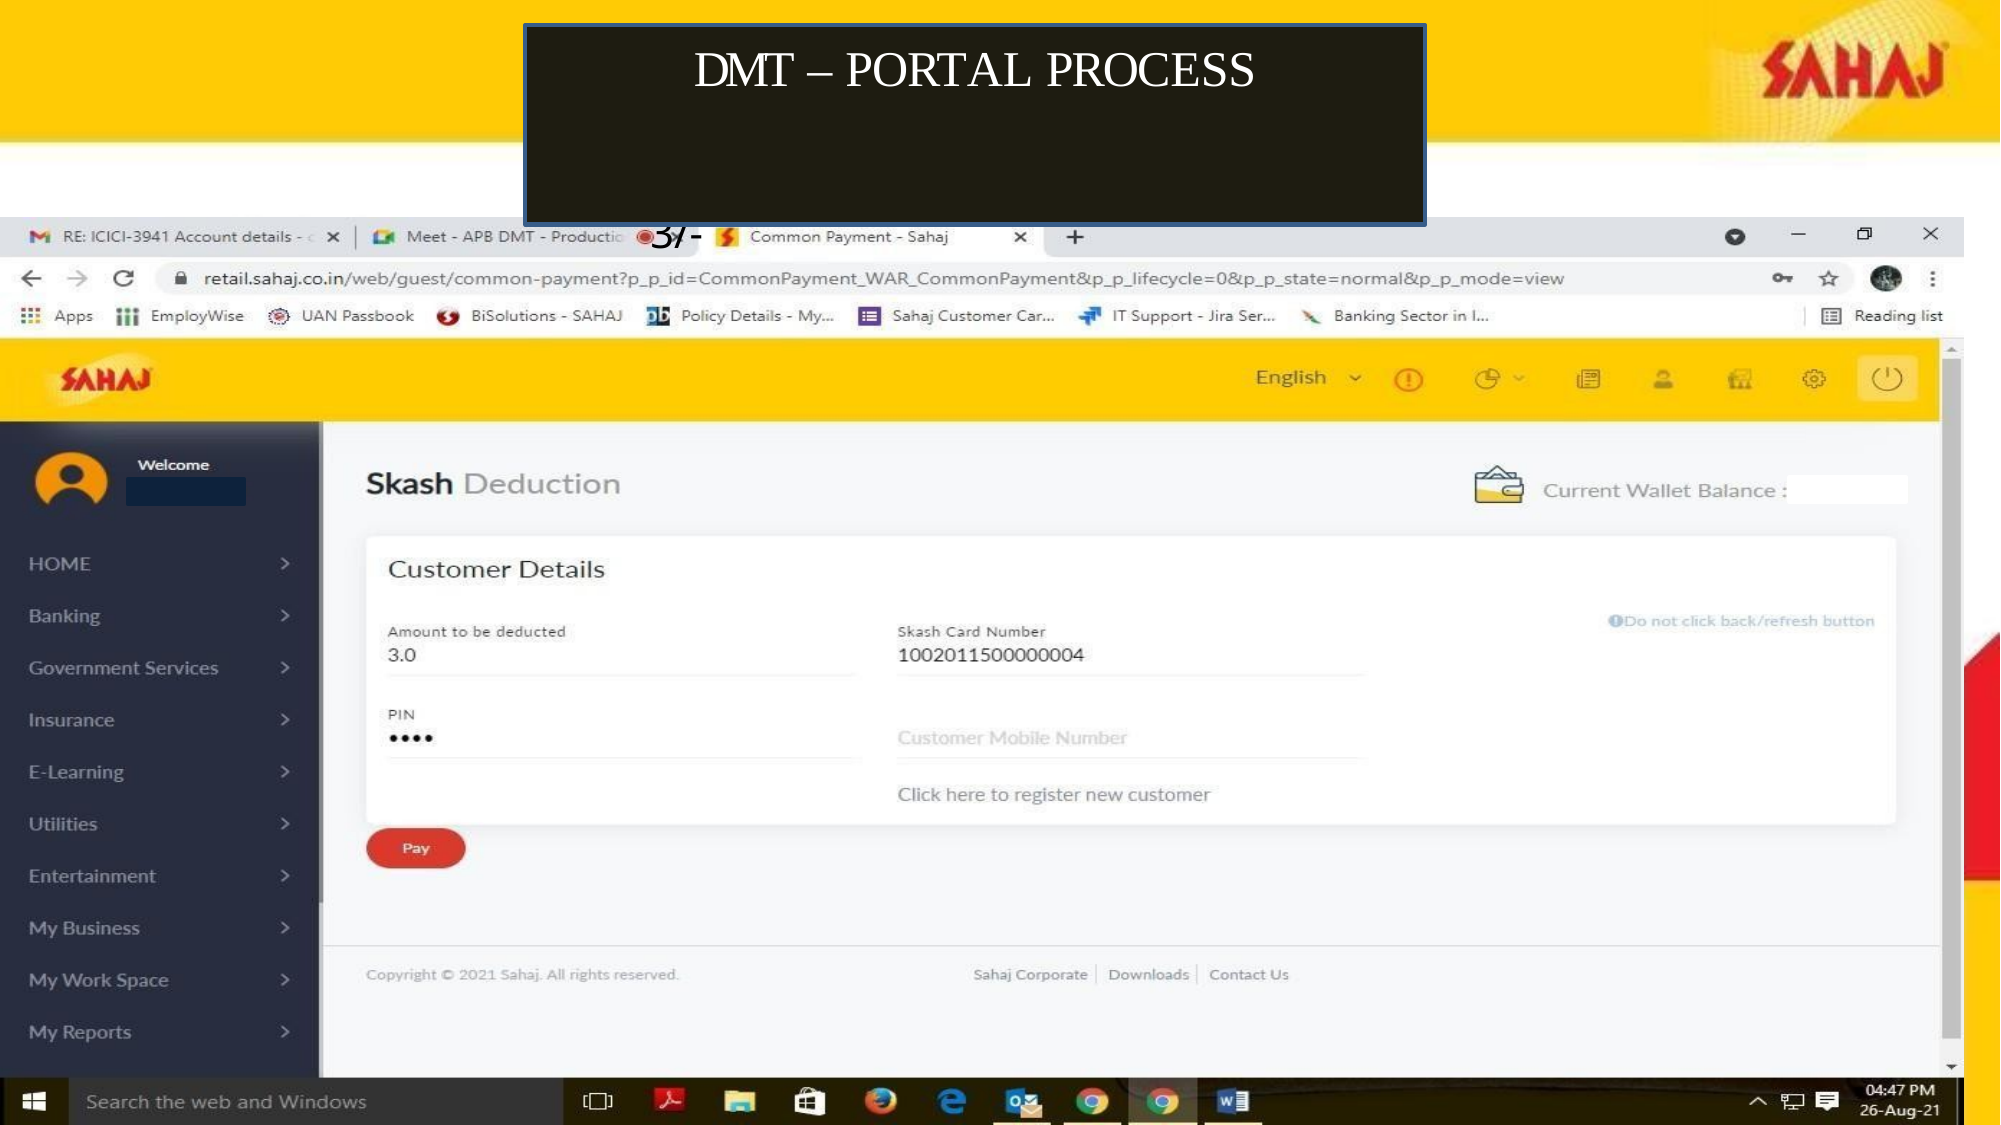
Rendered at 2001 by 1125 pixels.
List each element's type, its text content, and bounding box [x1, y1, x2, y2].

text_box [0, 216, 1964, 1125]
title DMT – PORTAL PROCESS [525, 25, 1426, 214]
picture [0, 0, 2000, 1125]
